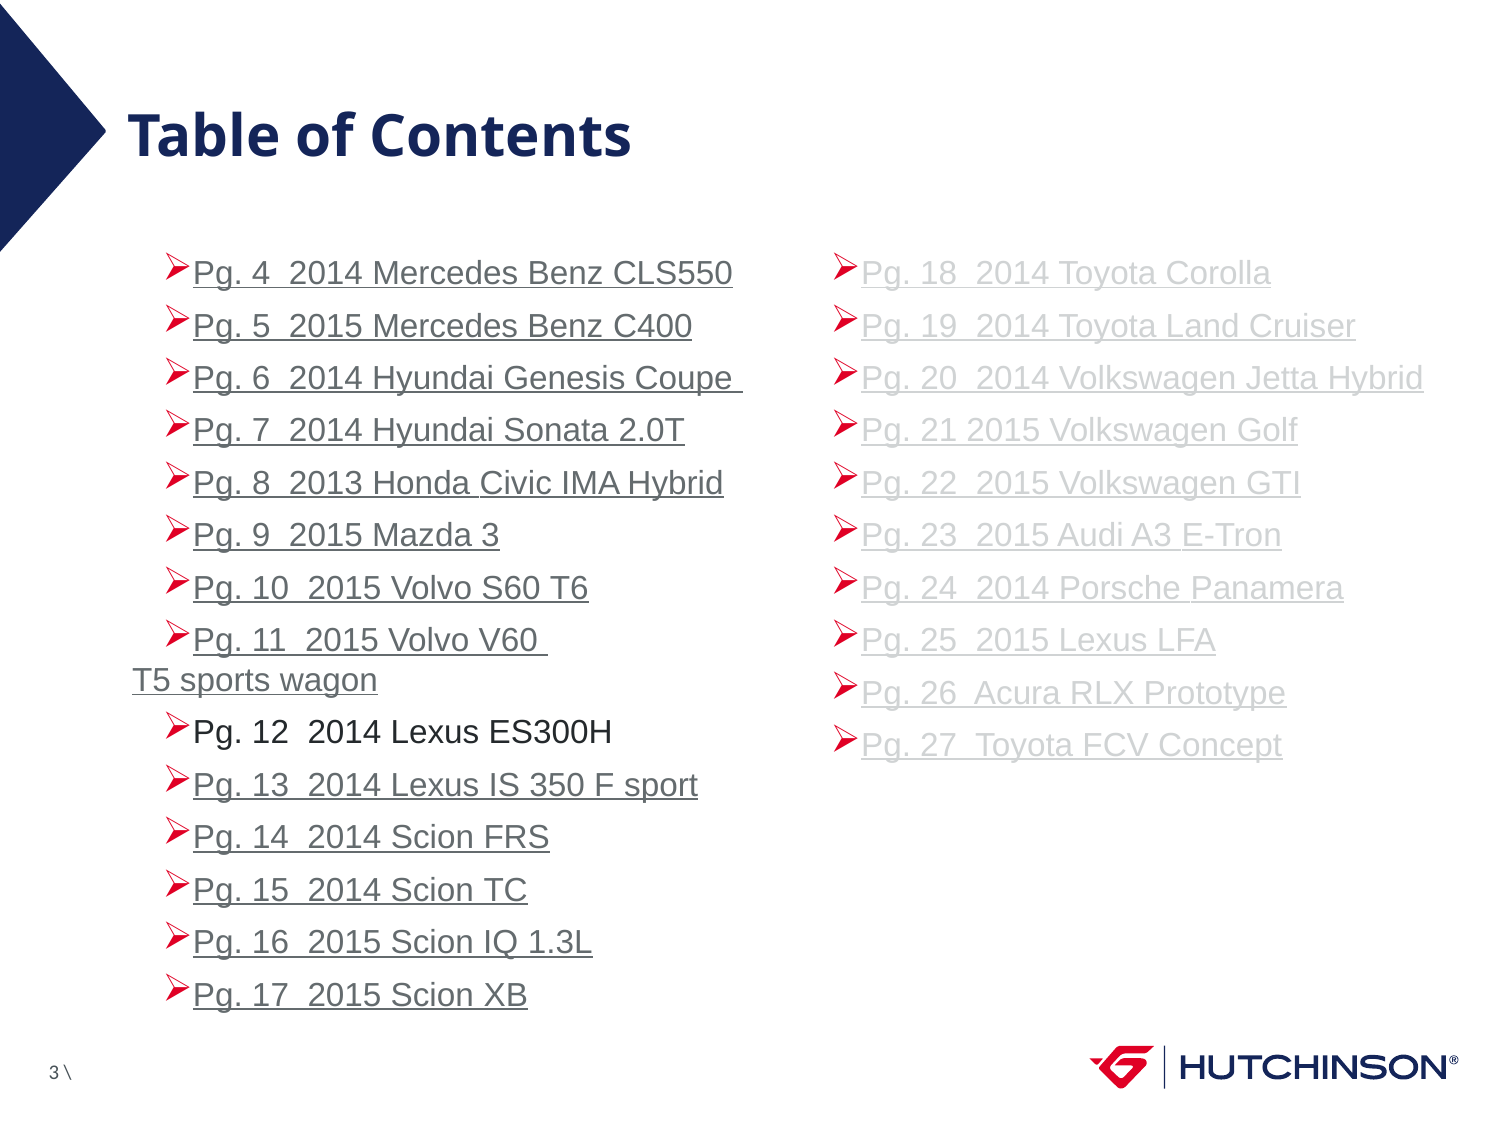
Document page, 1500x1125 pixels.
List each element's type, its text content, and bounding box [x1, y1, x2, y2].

list Pg. 4 2014 Mercedes Benz CLS550 Pg. 5 2015 Mercedes Benz C400 Pg. 6 2014 Hyundai Genesis Coupe Pg. 7 2014 Hyundai Sonata 2.0T Pg. 8 2013 Honda Civic IMA Hybrid Pg. 9 2015 Mazda 3 Pg. 10 2015 Volvo S60 T6 Pg. 11 2015 Volvo V60 T5 sports wagon Pg. 12 2014 Lexus ES300H Pg. 13 2014 Lexus IS 350 F sport Pg. 14 2014 Scion FRS Pg. 15 2014 Scion TC Pg. 16 2015 Scion IQ 1.3L Pg. 17 2015 Scion XB [117, 243, 785, 976]
slide_number 3 \ [0, 1051, 121, 1112]
title Table of Contents [109, 45, 1425, 233]
text_box Pg. 18 2014 Toyota Corolla Pg. 19 2014 Toyota Land Cruiser Pg. 20 2014 Volkswagen Jetta Hybrid Pg. 21 2015 Volkswagen Golf Pg. 22 2015 Volkswagen GTI Pg. 23 2015 Audi A3 E-Tron Pg. 24 2014 Porsche Panamera Pg. 25 2015 Lexus LFA Pg. 26 Acura RLX Prototype Pg. 27 Toyota FCV Concept [785, 243, 1459, 990]
